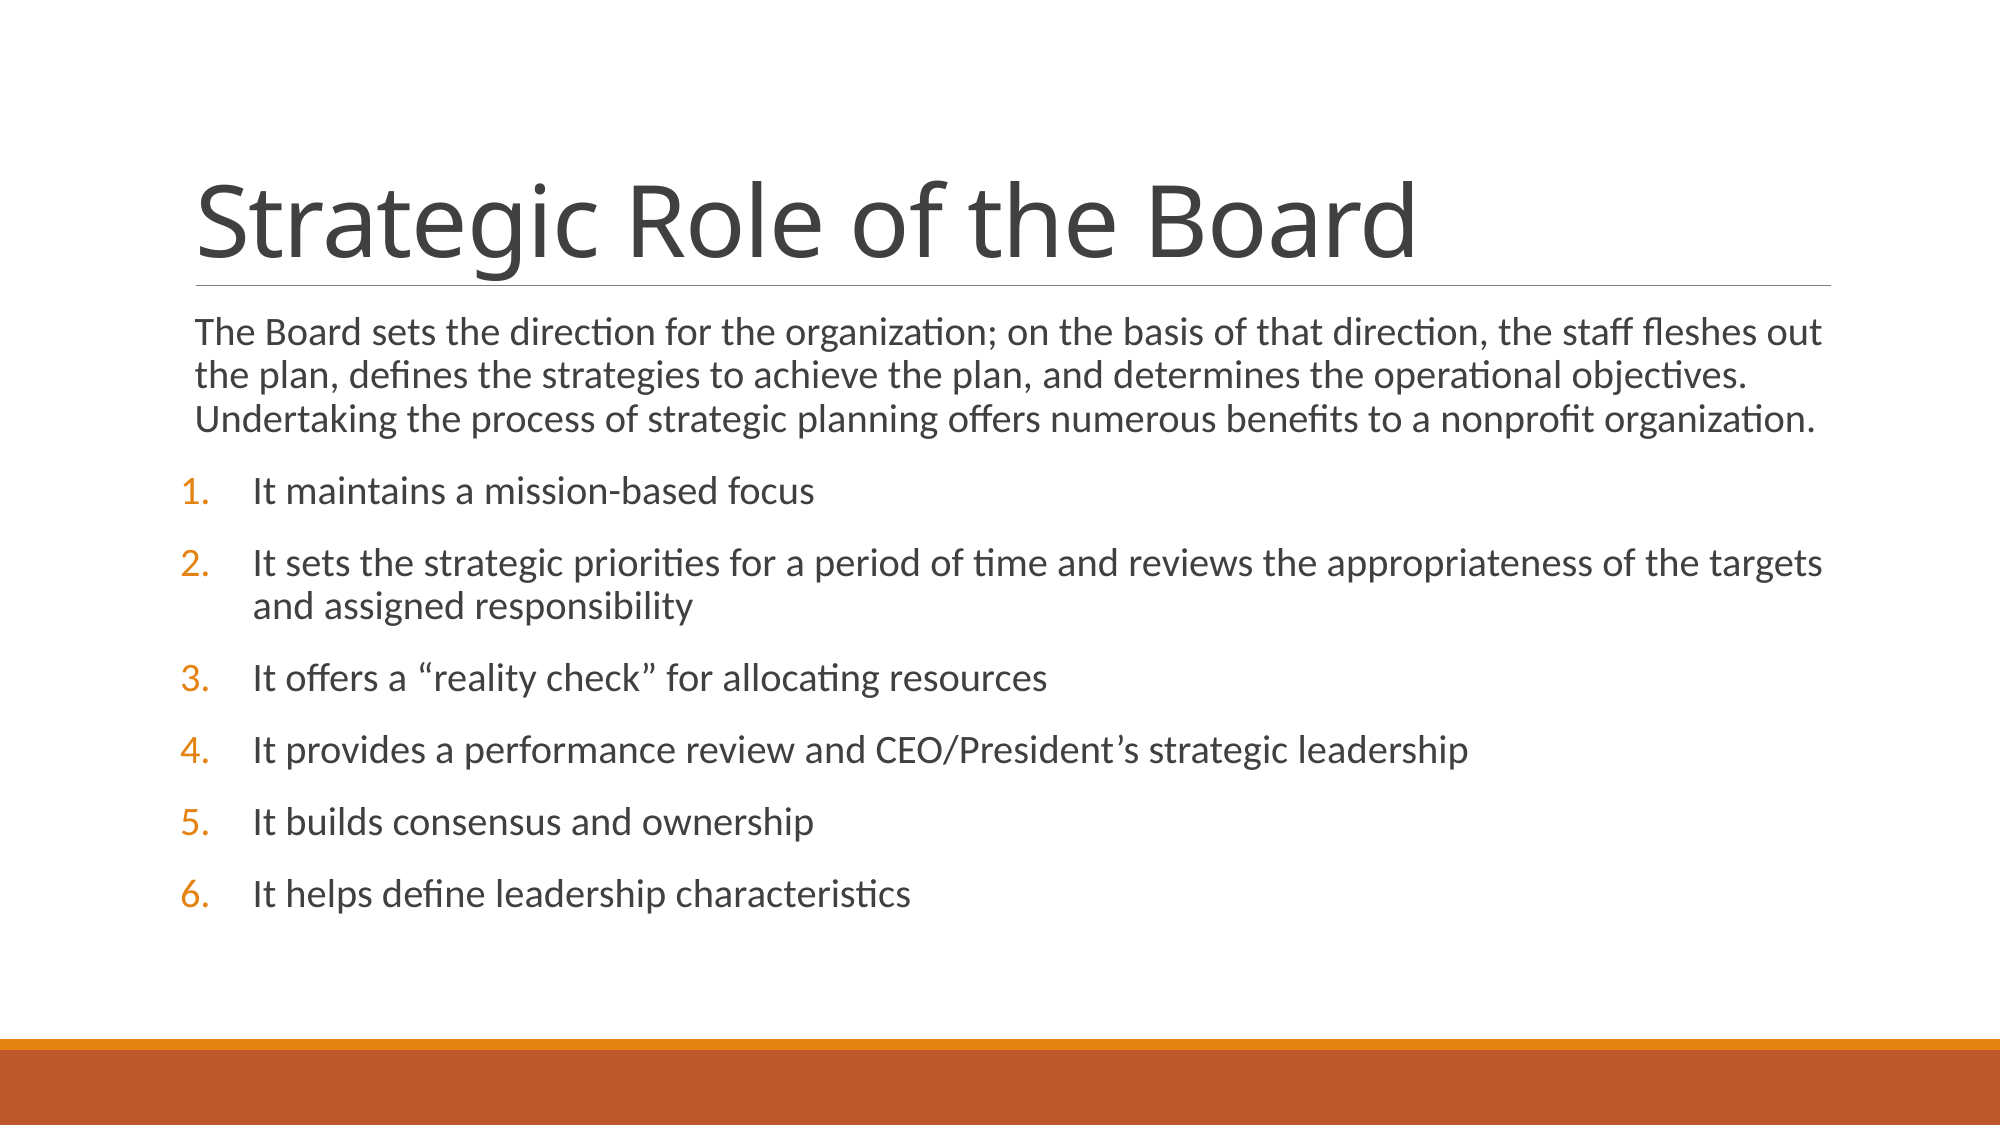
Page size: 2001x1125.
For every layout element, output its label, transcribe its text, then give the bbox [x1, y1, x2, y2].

title Strategic Role of the Board [180, 47, 1830, 285]
list The Board sets the direction for the organization; on the basis of that direction, the staff fleshes out the plan, defines the strategies to achieve the plan, and determines the operational objectives. Undertaking the process of strategic planning offers numerous benefits to a nonprofit organization. It maintains a mission-based focus It sets the strategic priorities for a period of time and reviews the appropriateness of the targets and assigned responsibility It offers a “reality check” for allocating resources It provides a performance review and CEO/President’s strategic leadership It builds consensus and ownership It helps define leadership characteristics [180, 302, 1830, 963]
